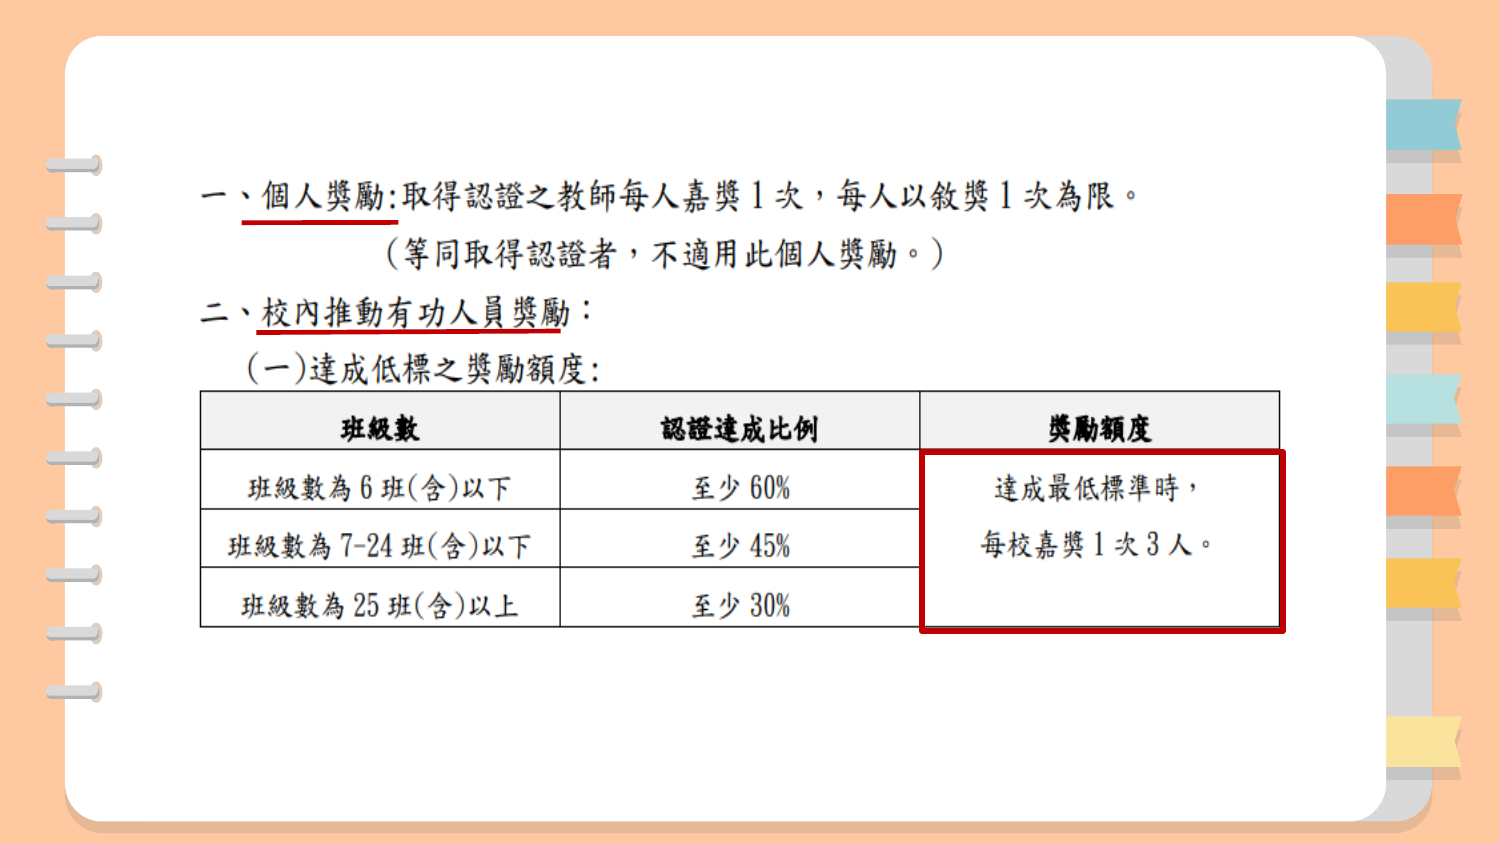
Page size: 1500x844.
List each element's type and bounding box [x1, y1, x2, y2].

picture [152, 166, 1335, 665]
